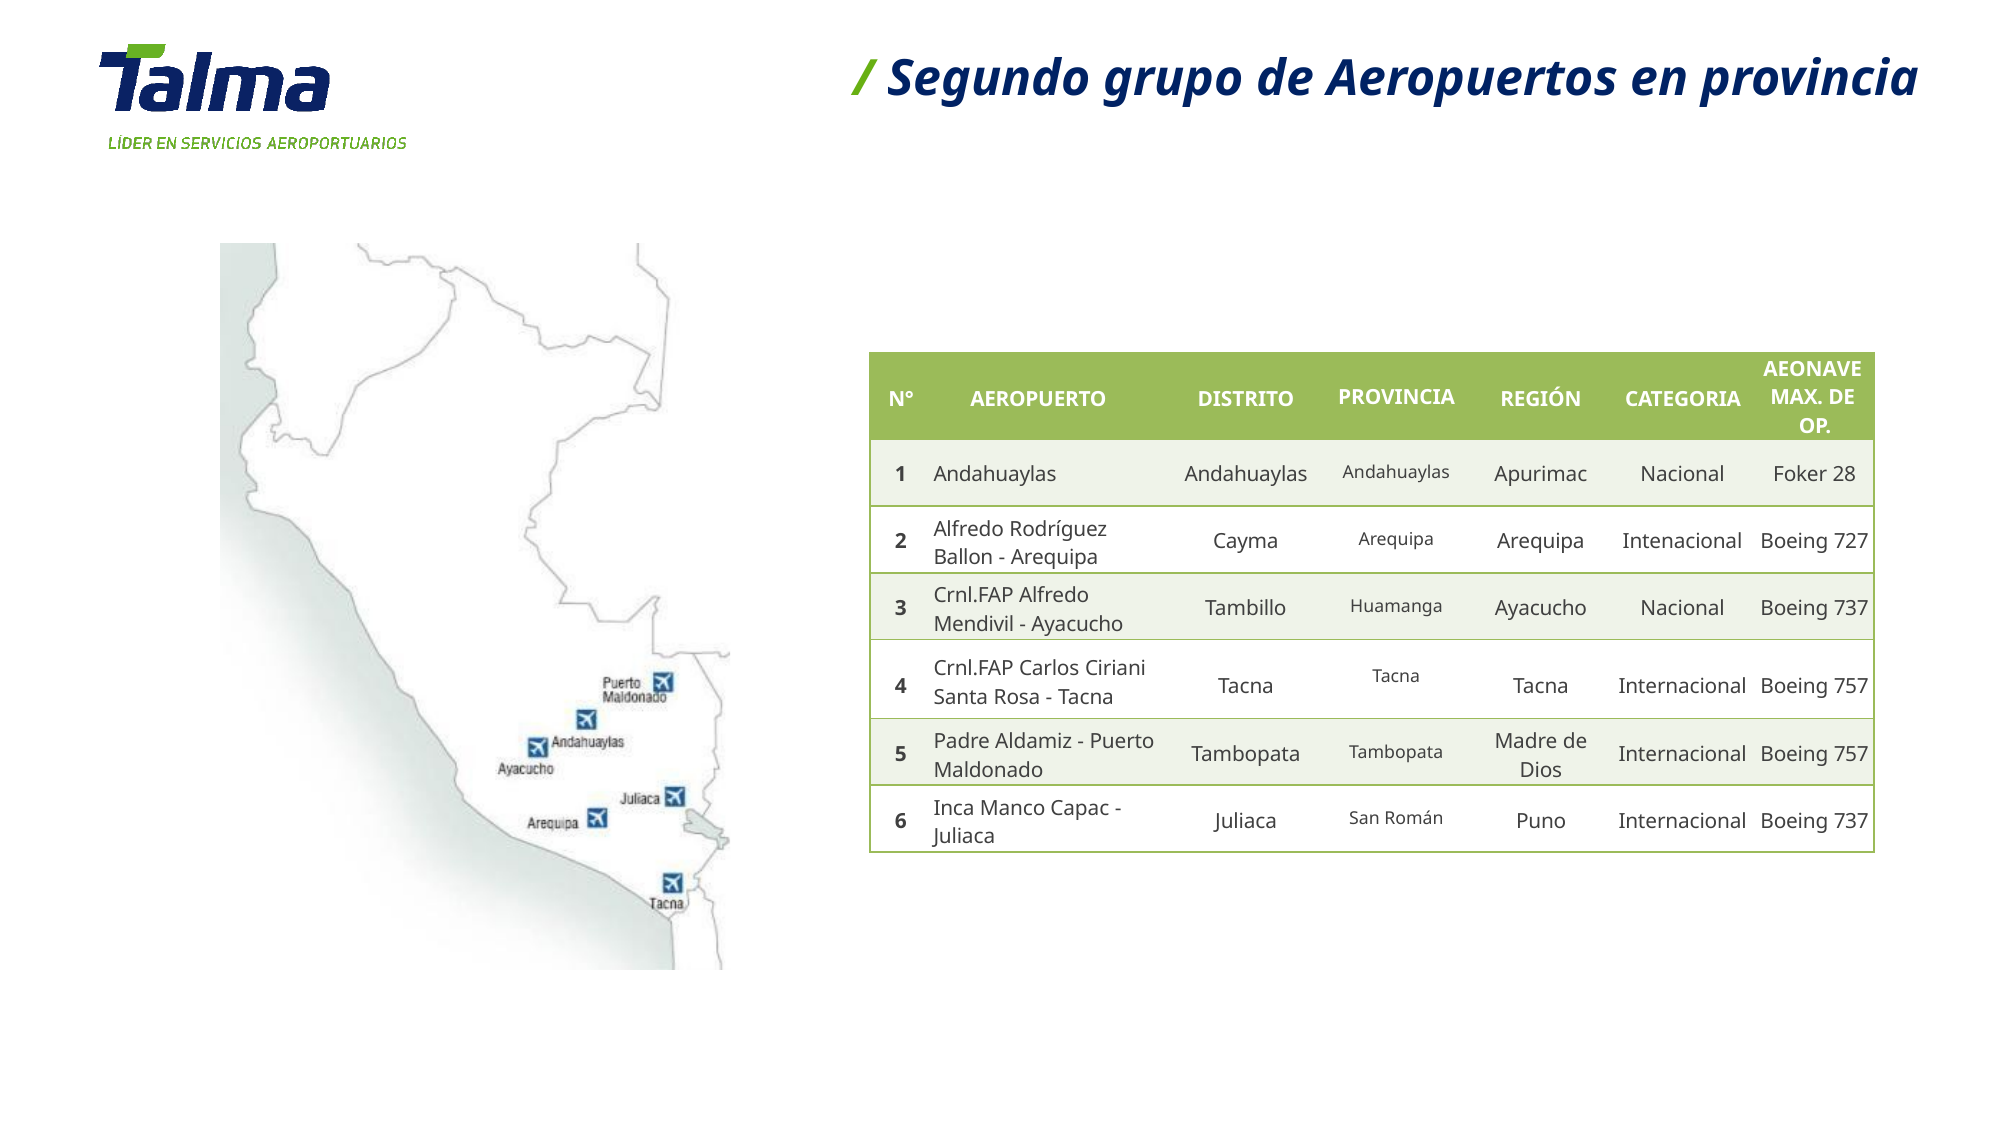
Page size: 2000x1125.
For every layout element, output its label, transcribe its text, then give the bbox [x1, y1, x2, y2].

table_cell Internacional [1610, 640, 1755, 718]
table_cell Boeing 757 [1755, 719, 1873, 784]
text_box [220, 243, 731, 971]
table_cell Boeing 727 [1755, 507, 1873, 572]
table_cell Padre Aldamiz - Puerto Maldonado [932, 719, 1171, 784]
table_cell Tambillo [1171, 574, 1321, 639]
table_cell Tacna [1321, 640, 1472, 718]
table_cell San Román [1321, 786, 1472, 851]
table_cell Arequipa [1472, 507, 1610, 572]
table_cell Cayma [1171, 507, 1321, 572]
table_cell Andahuaylas [1321, 440, 1472, 505]
table_cell 5 [871, 719, 932, 784]
table_header REGIÓN [1472, 354, 1610, 438]
table_cell Andahuaylas [1171, 440, 1321, 505]
table_cell Inca Manco Capac - Juliaca [932, 786, 1171, 851]
table_cell Boeing 737 [1755, 574, 1873, 639]
table_cell Puno [1472, 786, 1610, 851]
table_cell Tambopata [1321, 719, 1472, 784]
table_header AEONAVE MAX. DE OP. [1755, 354, 1873, 438]
table_cell Crnl.FAP Alfredo Mendivil - Ayacucho [932, 574, 1171, 639]
table_cell 2 [871, 507, 932, 572]
table_cell Crnl.FAP Carlos Ciriani Santa Rosa - Tacna [932, 640, 1171, 718]
table_cell Tacna [1472, 640, 1610, 718]
table_cell Alfredo Rodríguez Ballon - Arequipa [932, 507, 1171, 572]
table_header AEROPUERTO [932, 354, 1171, 438]
table_cell Internacional [1610, 786, 1755, 851]
table_header N° [871, 354, 932, 438]
table_cell Andahuaylas [932, 440, 1171, 505]
table_cell Juliaca [1171, 786, 1321, 851]
table_cell 6 [871, 786, 932, 851]
table_cell Nacional [1610, 440, 1755, 505]
table_cell 4 [871, 640, 932, 718]
table_cell Tacna [1171, 640, 1321, 718]
table_header DISTRITO [1171, 354, 1321, 438]
table_cell Internacional [1610, 719, 1755, 784]
table_cell 3 [871, 574, 932, 639]
table_cell Arequipa [1321, 507, 1472, 572]
table_cell Apurimac [1472, 440, 1610, 505]
table_cell Huamanga [1321, 574, 1472, 639]
table_cell Nacional [1610, 574, 1755, 639]
table_cell Boeing 757 [1755, 640, 1873, 718]
table_cell Ayacucho [1472, 574, 1610, 639]
table_cell Madre de Dios [1472, 719, 1610, 784]
table_cell Boeing 737 [1755, 786, 1873, 851]
table_header PROVINCIA [1321, 354, 1472, 438]
table_cell 1 [871, 440, 932, 505]
table_cell Tambopata [1171, 719, 1321, 784]
table_header CATEGORIA [1610, 354, 1755, 438]
table_cell Foker 28 [1755, 440, 1873, 505]
table_cell Intenacional [1610, 507, 1755, 572]
picture [99, 44, 406, 149]
text_box / Segundo grupo de Aeropuertos en provincia [196, 37, 1935, 113]
